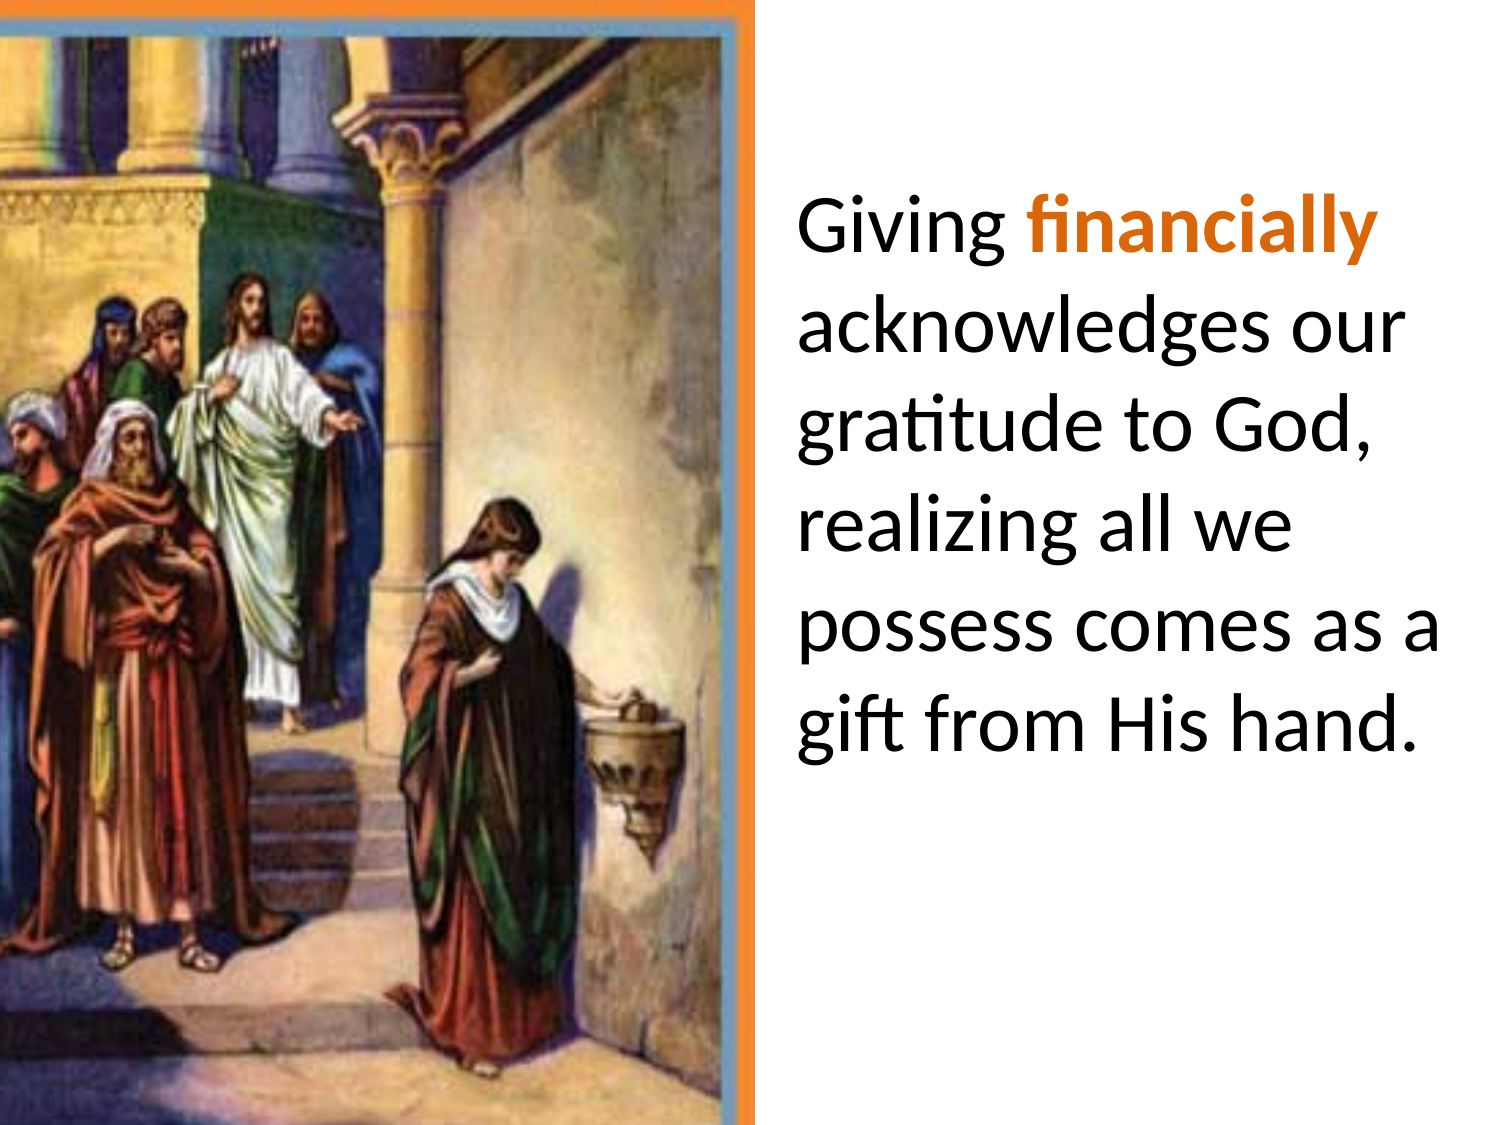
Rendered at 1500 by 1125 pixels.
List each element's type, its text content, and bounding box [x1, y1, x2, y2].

picture [0, 0, 755, 1125]
list Giving financially acknowledges our gratitude to God, realizing all we possess comes as a gift from His hand. [781, 44, 1500, 1078]
